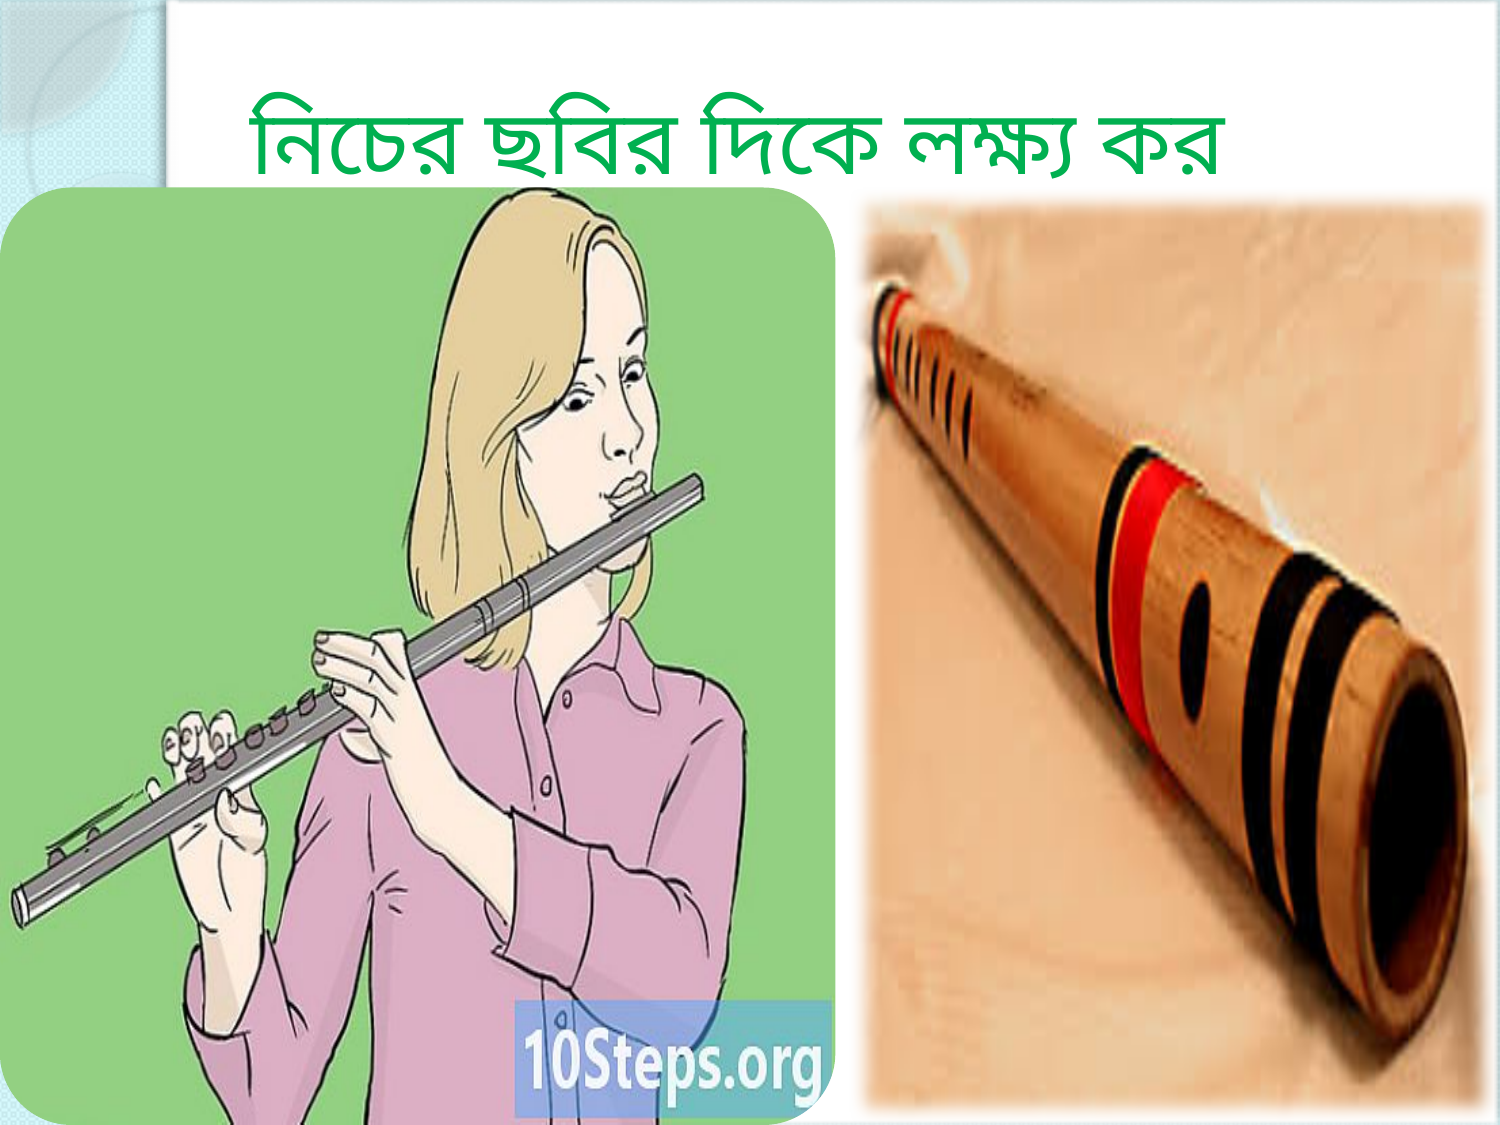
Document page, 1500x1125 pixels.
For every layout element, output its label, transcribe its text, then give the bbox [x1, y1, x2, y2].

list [1, 189, 834, 1125]
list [851, 189, 1500, 1124]
title নিচের ছবির দিকে লক্ষ্য কর [235, 45, 1466, 182]
